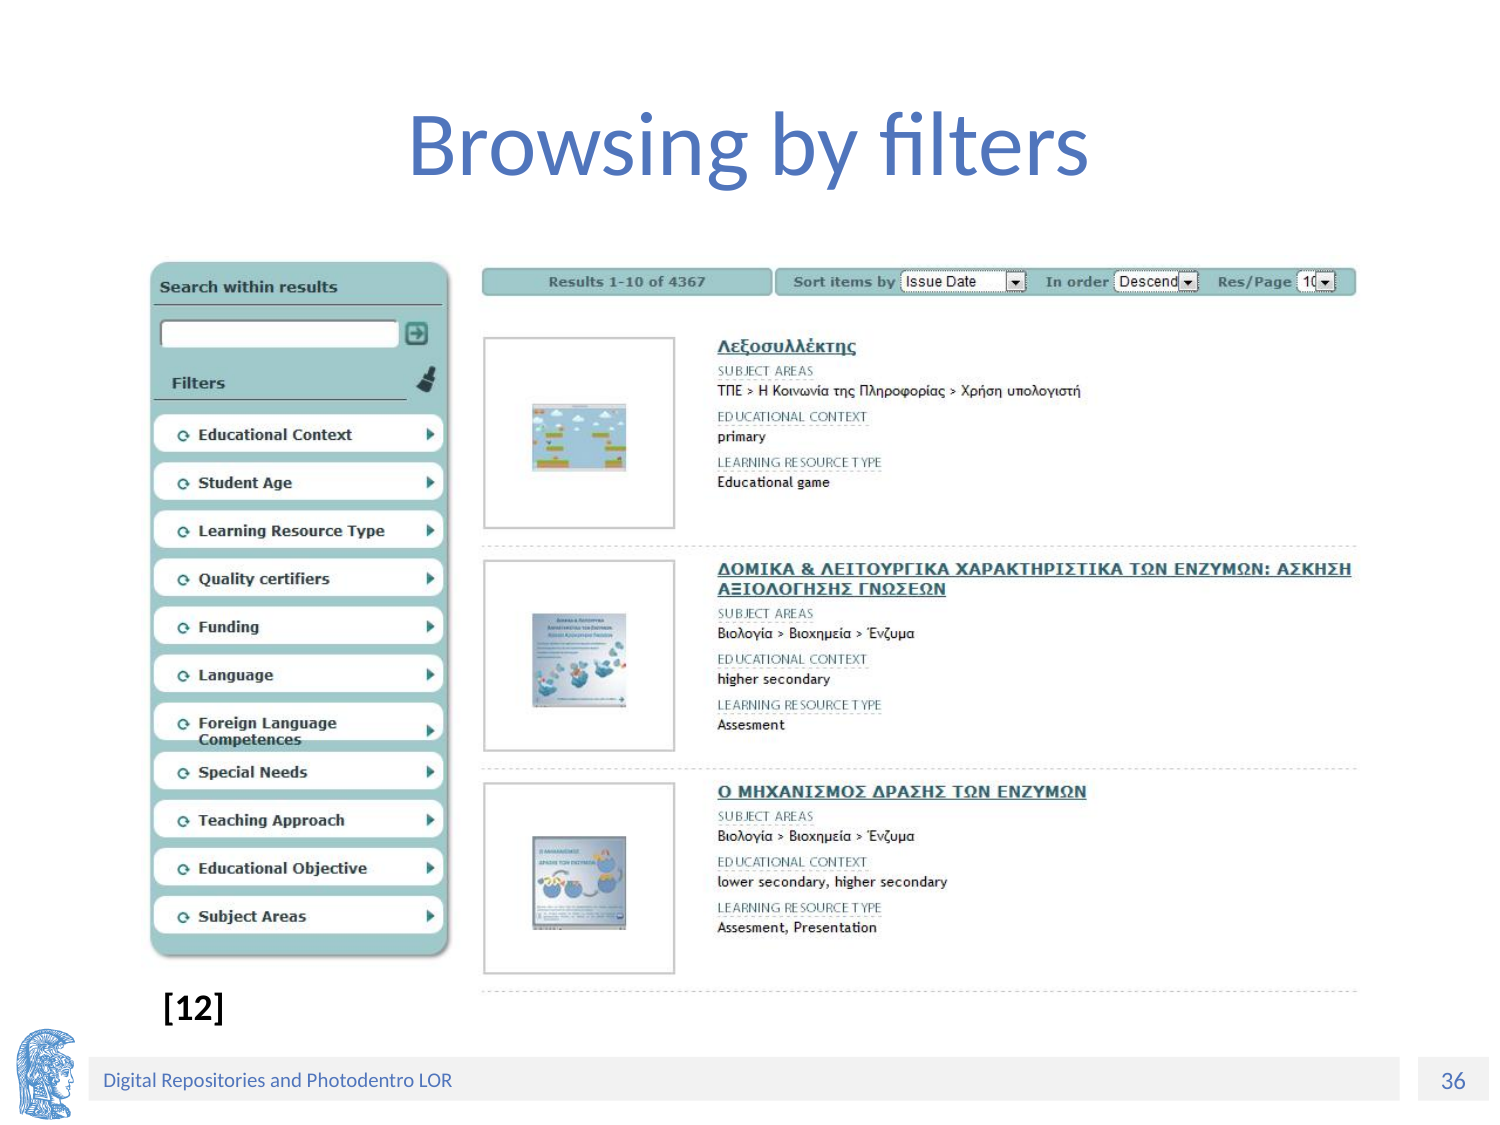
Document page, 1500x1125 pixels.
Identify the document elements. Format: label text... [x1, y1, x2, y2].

title Browsing by filters [75, 45, 1425, 233]
picture [9, 1025, 81, 1120]
text_box [12] [147, 1005, 258, 1035]
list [141, 255, 1361, 999]
